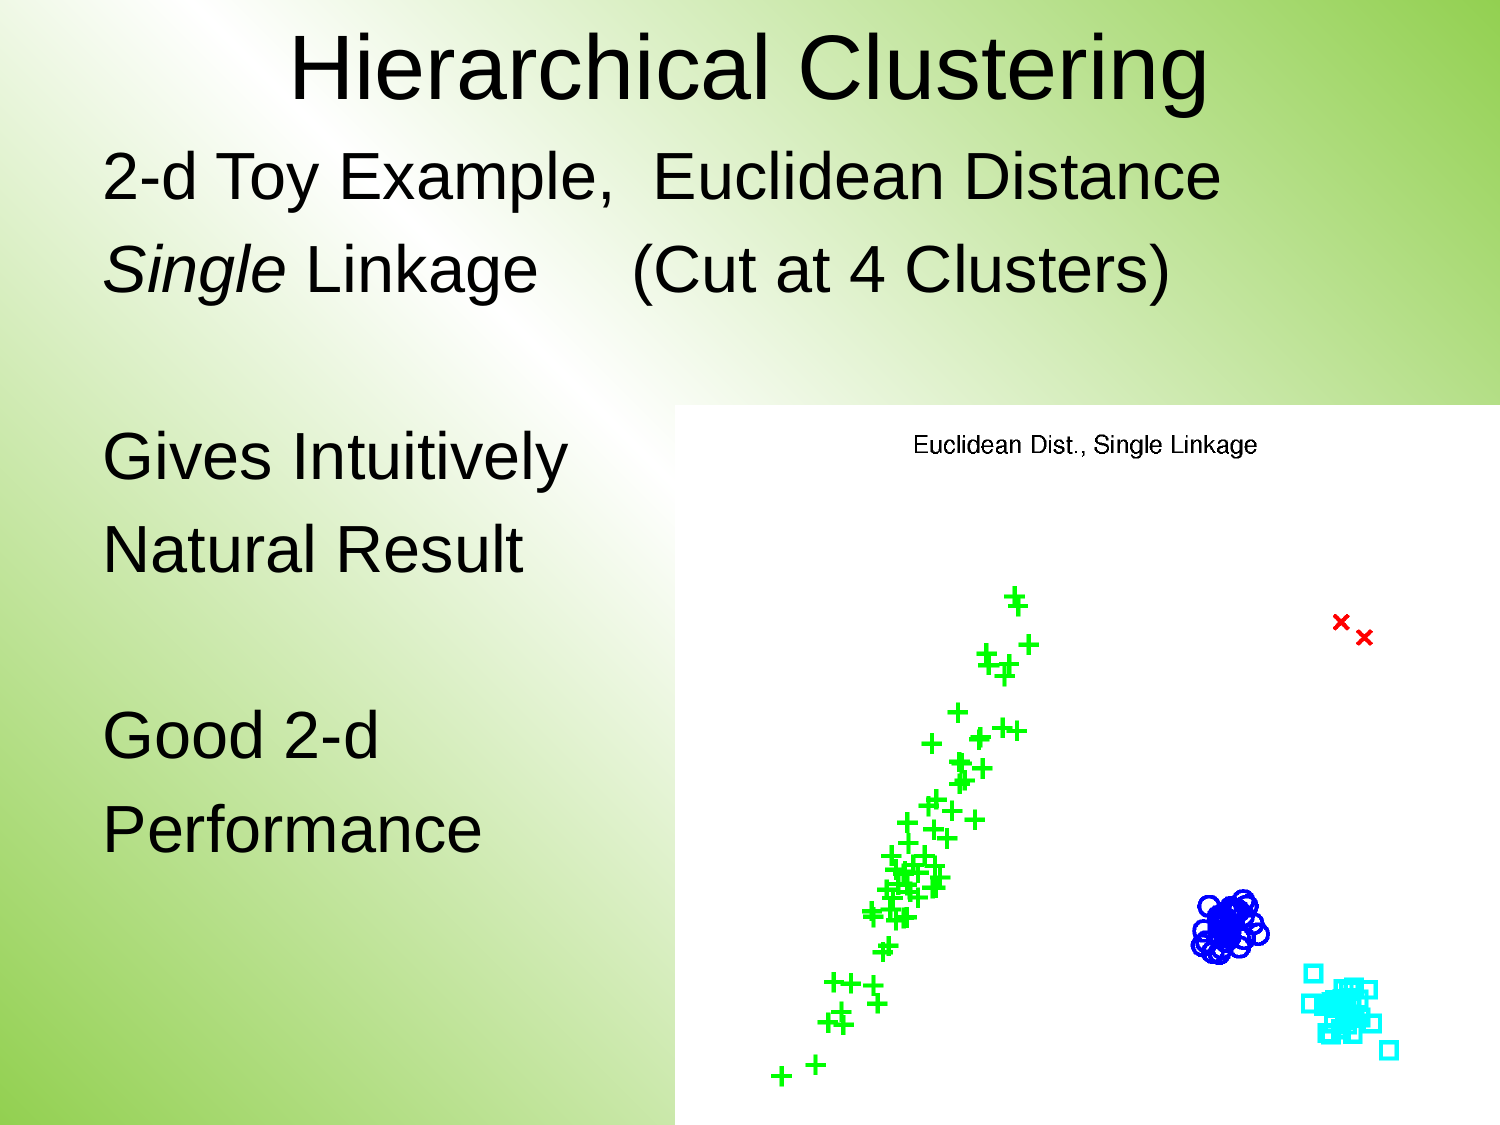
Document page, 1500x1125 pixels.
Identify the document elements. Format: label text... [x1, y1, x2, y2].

title Hierarchical Clustering [112, 12, 1388, 113]
list 2-d Toy Example, Euclidean Distance Single Linkage (Cut at 4 Clusters) Gives Intuitively Natural Result Good 2-d Performance [87, 125, 1475, 1063]
picture [674, 404, 1500, 1125]
